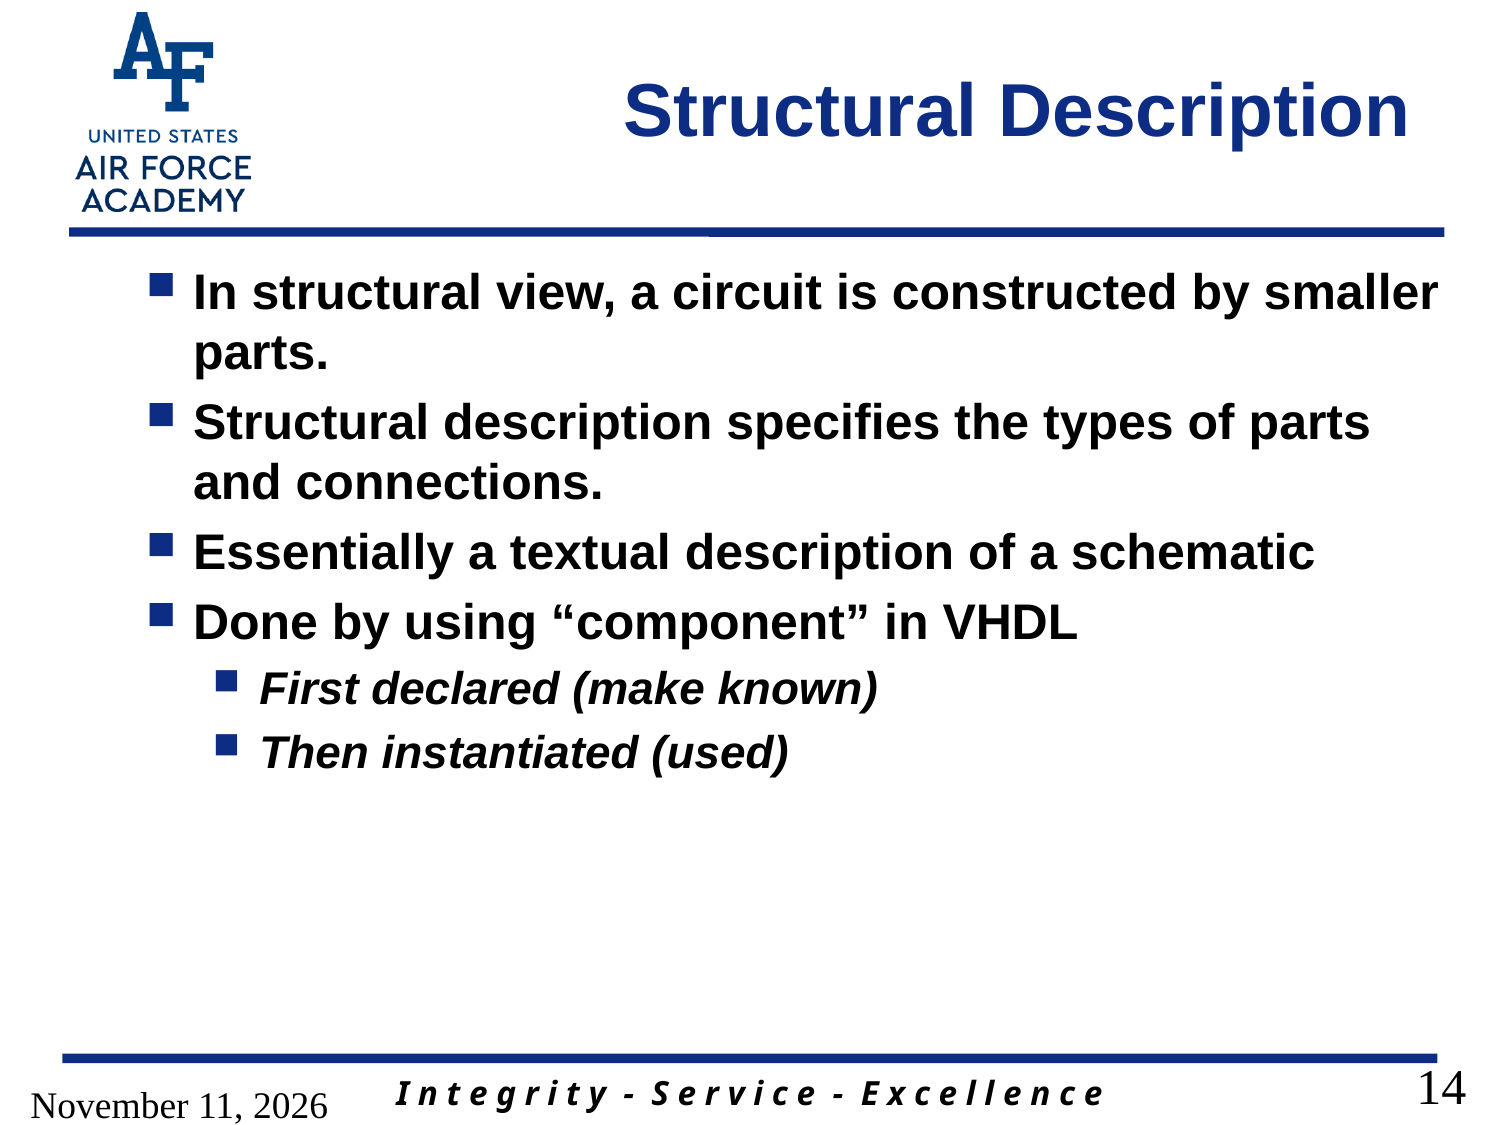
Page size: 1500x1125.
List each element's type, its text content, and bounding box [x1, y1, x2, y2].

picture [75, 12, 251, 212]
title Structural Description [313, 12, 1427, 201]
slide_number 14 [1131, 1046, 1482, 1125]
list In structural view, a circuit is constructed by smaller parts. Structural description specifies the types of parts and connections. Essentially a textual description of a schematic Done by using “component” in VHDL First declared (make known) Then instantiated (used) [131, 251, 1466, 962]
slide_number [15, 1028, 366, 1107]
